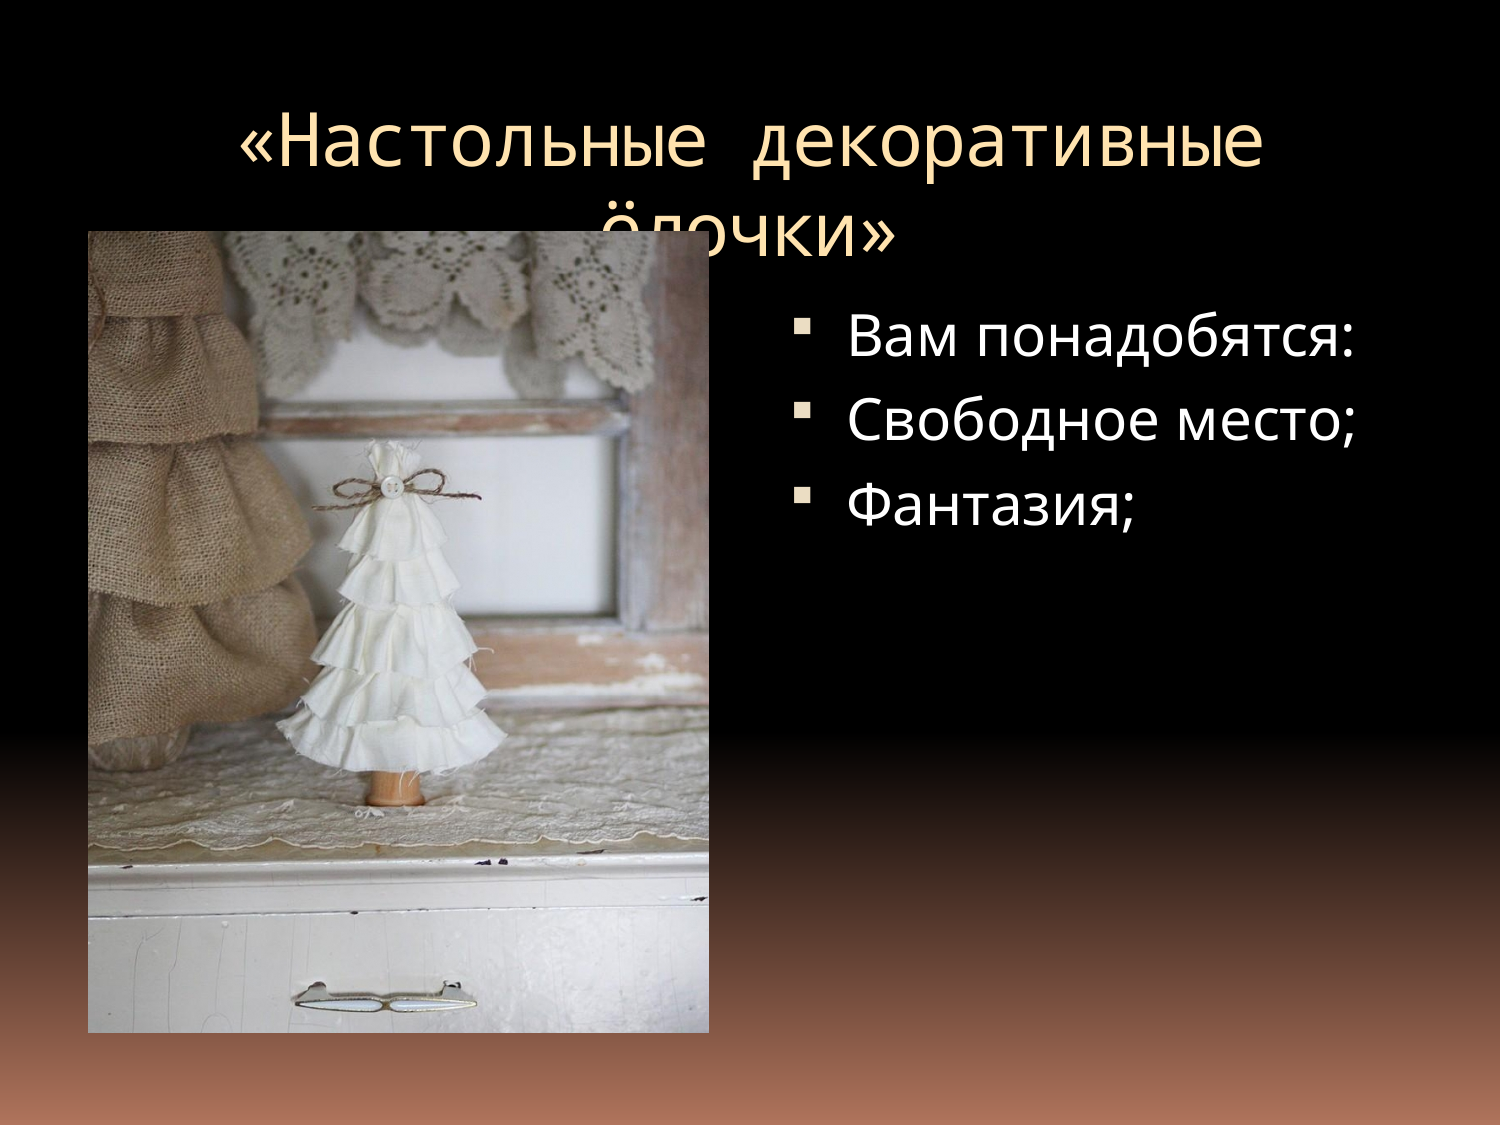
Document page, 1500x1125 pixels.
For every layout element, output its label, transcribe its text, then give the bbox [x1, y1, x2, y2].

title «Настольные декоративные ёлочки» [75, 83, 1425, 234]
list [88, 231, 709, 1034]
list Вам понадобятся: Свободное место; Фантазия; [763, 290, 1427, 1033]
